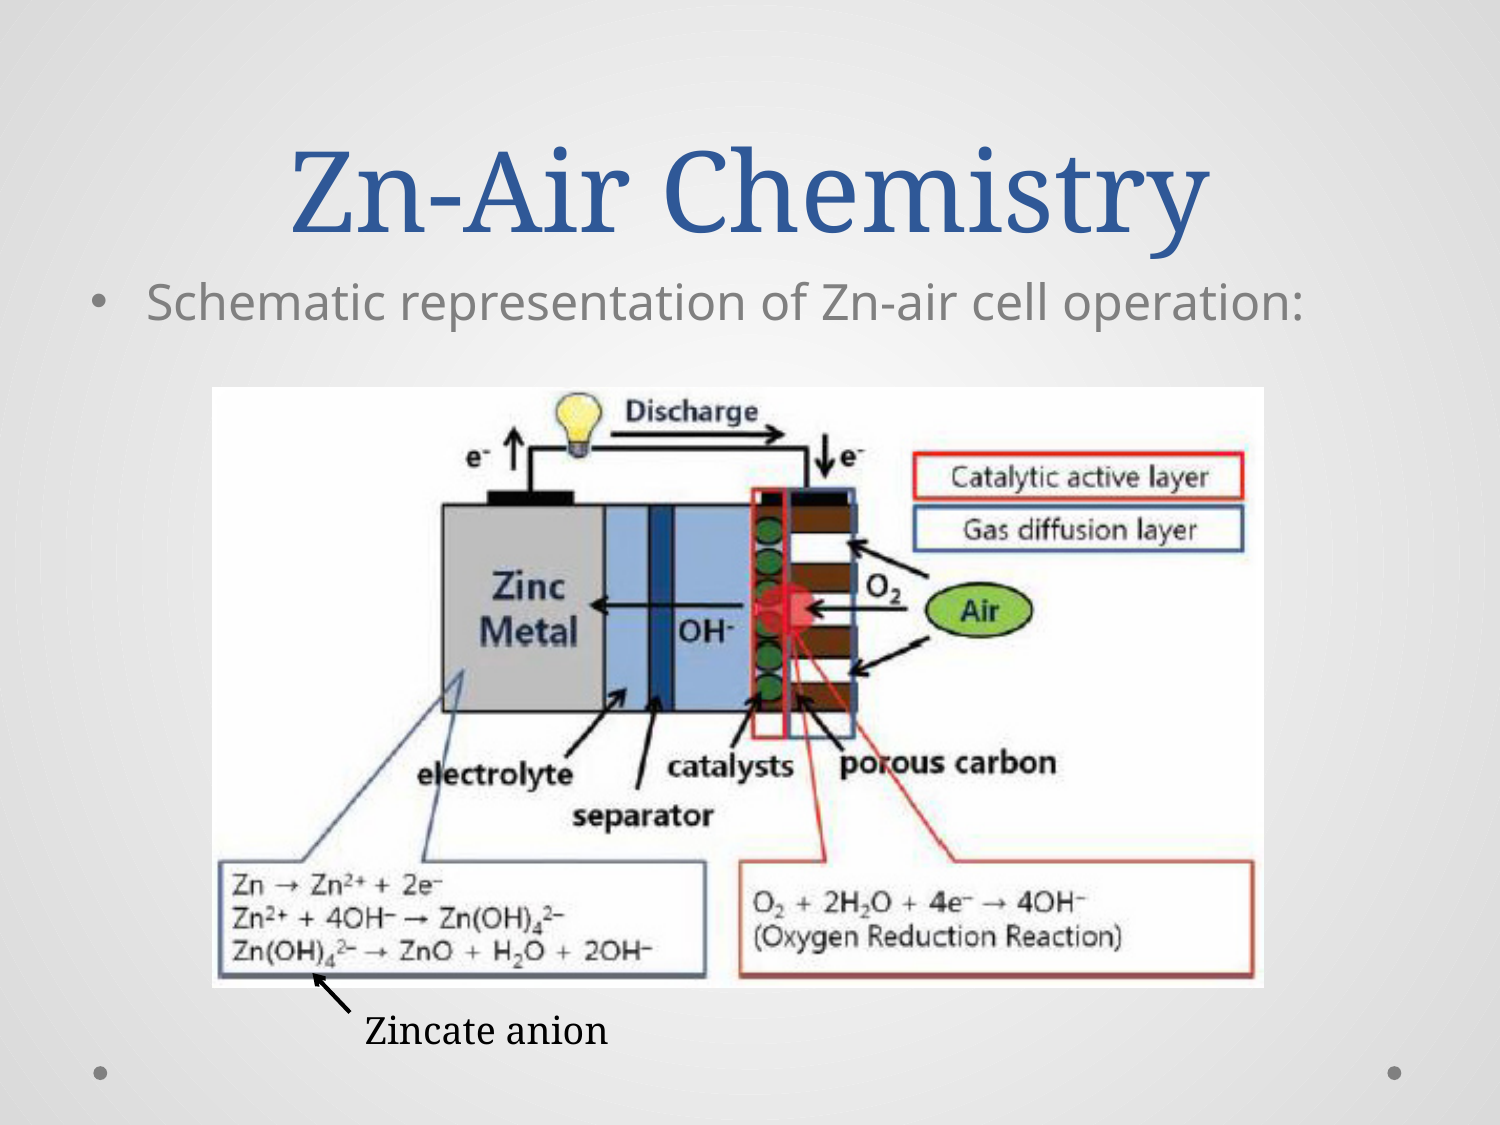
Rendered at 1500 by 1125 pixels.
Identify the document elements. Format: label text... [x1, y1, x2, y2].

title Zn-Air Chemistry [75, 0, 1425, 262]
text_box Zincate anion [350, 999, 625, 1060]
picture [212, 387, 1264, 988]
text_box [312, 972, 351, 1013]
list Schematic representation of Zn-air cell operation: [75, 262, 1425, 1005]
